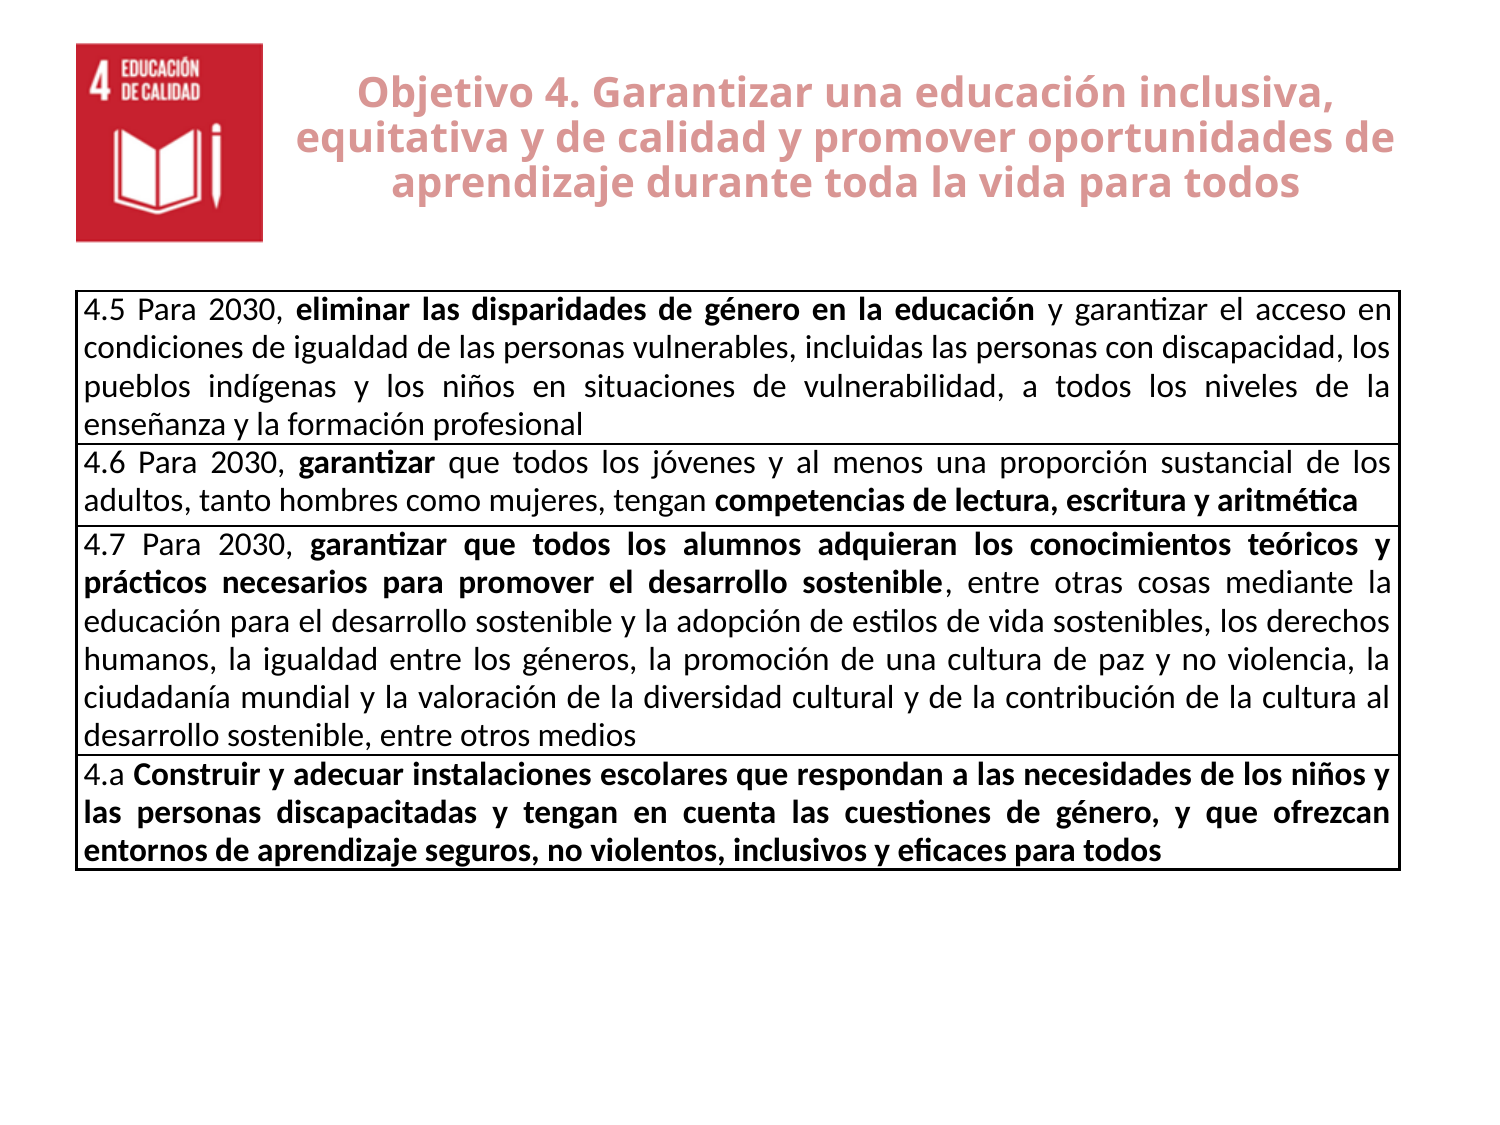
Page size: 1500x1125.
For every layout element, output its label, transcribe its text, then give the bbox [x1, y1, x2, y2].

table_cell 4.6 Para 2030, garantizar que todos los jóvenes y al menos una proporción sustancial de los adultos, tanto hombres como mujeres, tengan competencias de lectura, escritura y aritmética [78, 445, 1398, 525]
table_header 4.5 Para 2030, eliminar las disparidades de género en la educación y garantizar el acceso en condiciones de igualdad de las personas vulnerables, incluidas las personas con discapacidad, los pueblos indígenas y los niños en situaciones de vulnerabilidad, a todos los niveles de la enseñanza y la formación profesional [78, 292, 1398, 443]
picture [76, 42, 263, 244]
title Objetivo 4. Garantizar una educación inclusiva, equitativa y de calidad y promover oportunidades de aprendizaje durante toda la vida para todos [266, 45, 1425, 233]
table_cell 4.7 Para 2030, garantizar que todos los alumnos adquieran los conocimientos teóricos y prácticos necesarios para promover el desarrollo sostenible, entre otras cosas mediante la educación para el desarrollo sostenible y la adopción de estilos de vida sostenibles, los derechos humanos, la igualdad entre los géneros, la promoción de una cultura de paz y no violencia, la ciudadanía mundial y la valoración de la diversidad cultural y de la contribución de la cultura al desarrollo sostenible, entre otros medios [78, 527, 1398, 754]
table_cell 4.a Construir y adecuar instalaciones escolares que respondan a las necesidades de los niños y las personas discapacitadas y tengan en cuenta las cuestiones de género, y que ofrezcan entornos de aprendizaje seguros, no violentos, inclusivos y eficaces para todos [78, 756, 1398, 868]
